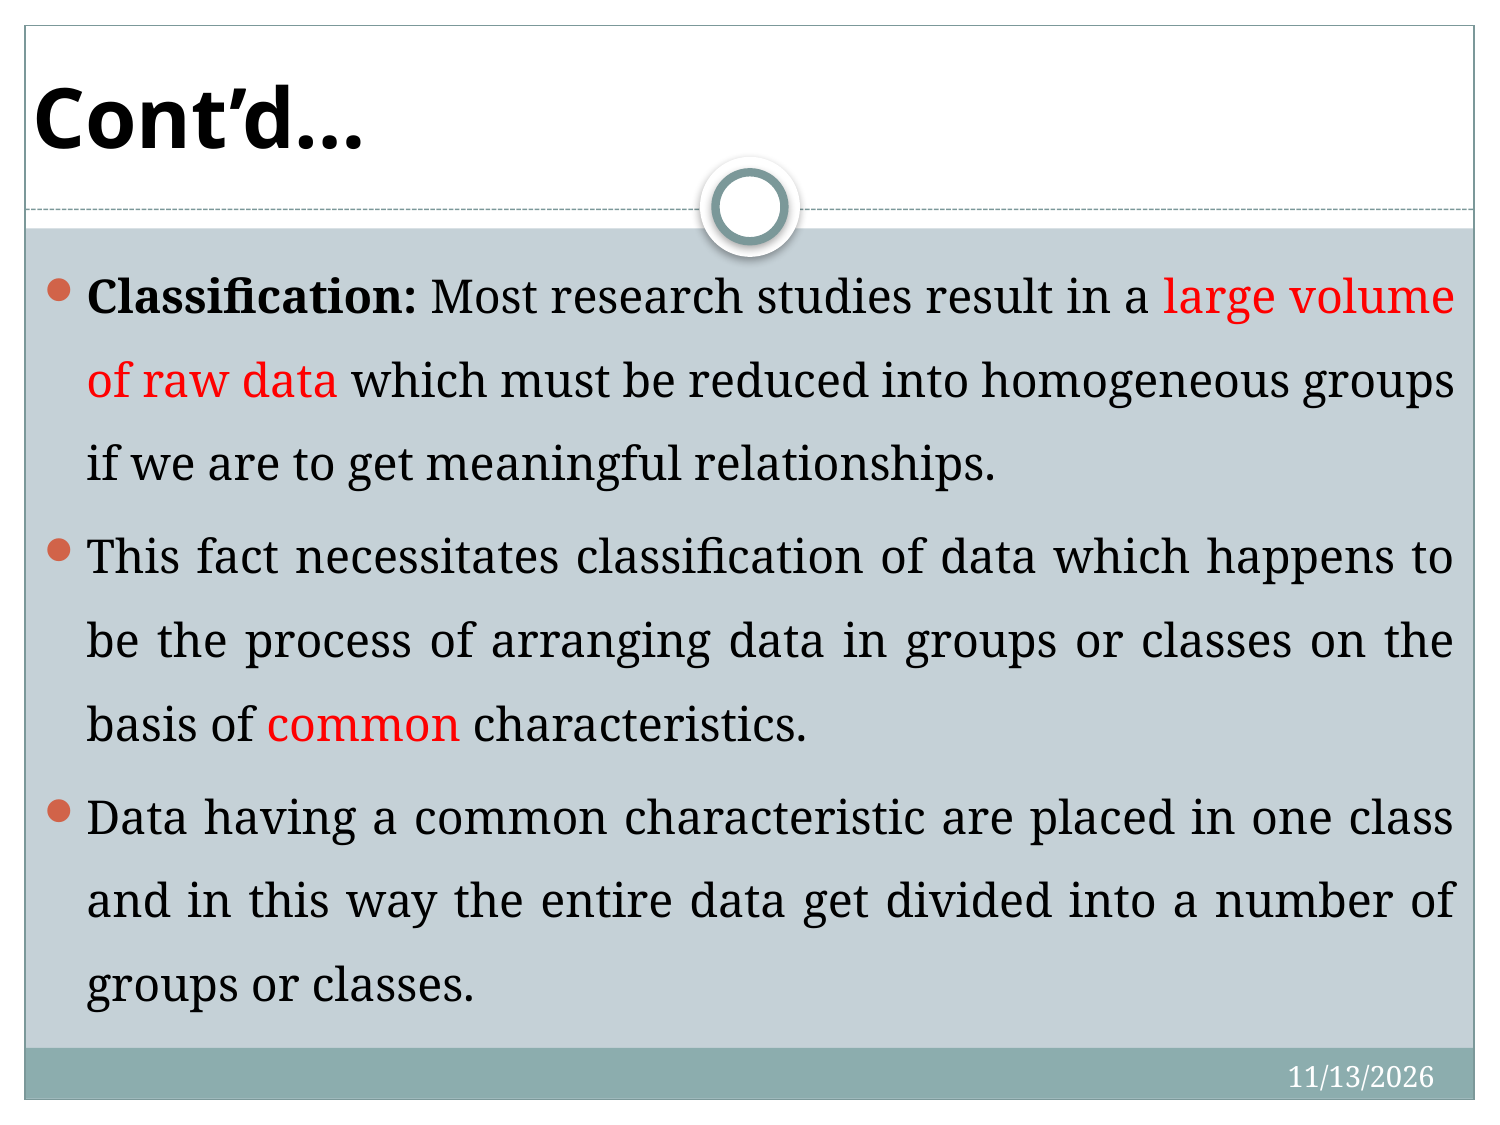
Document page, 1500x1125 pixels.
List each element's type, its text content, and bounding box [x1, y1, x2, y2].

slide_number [950, 1050, 1450, 1111]
list Classification: Most research studies result in a large volume of raw data which must be reduced into homogeneous groups if we are to get meaningful relationships. This fact necessitates classification of data which happens to be the process of arranging data in groups or classes on the basis of common characteristics. Data having a common characteristic are placed in one class and in this way the entire data get divided into a number of groups or classes. [29, 231, 1471, 1035]
title Cont’d… [17, 37, 1471, 173]
